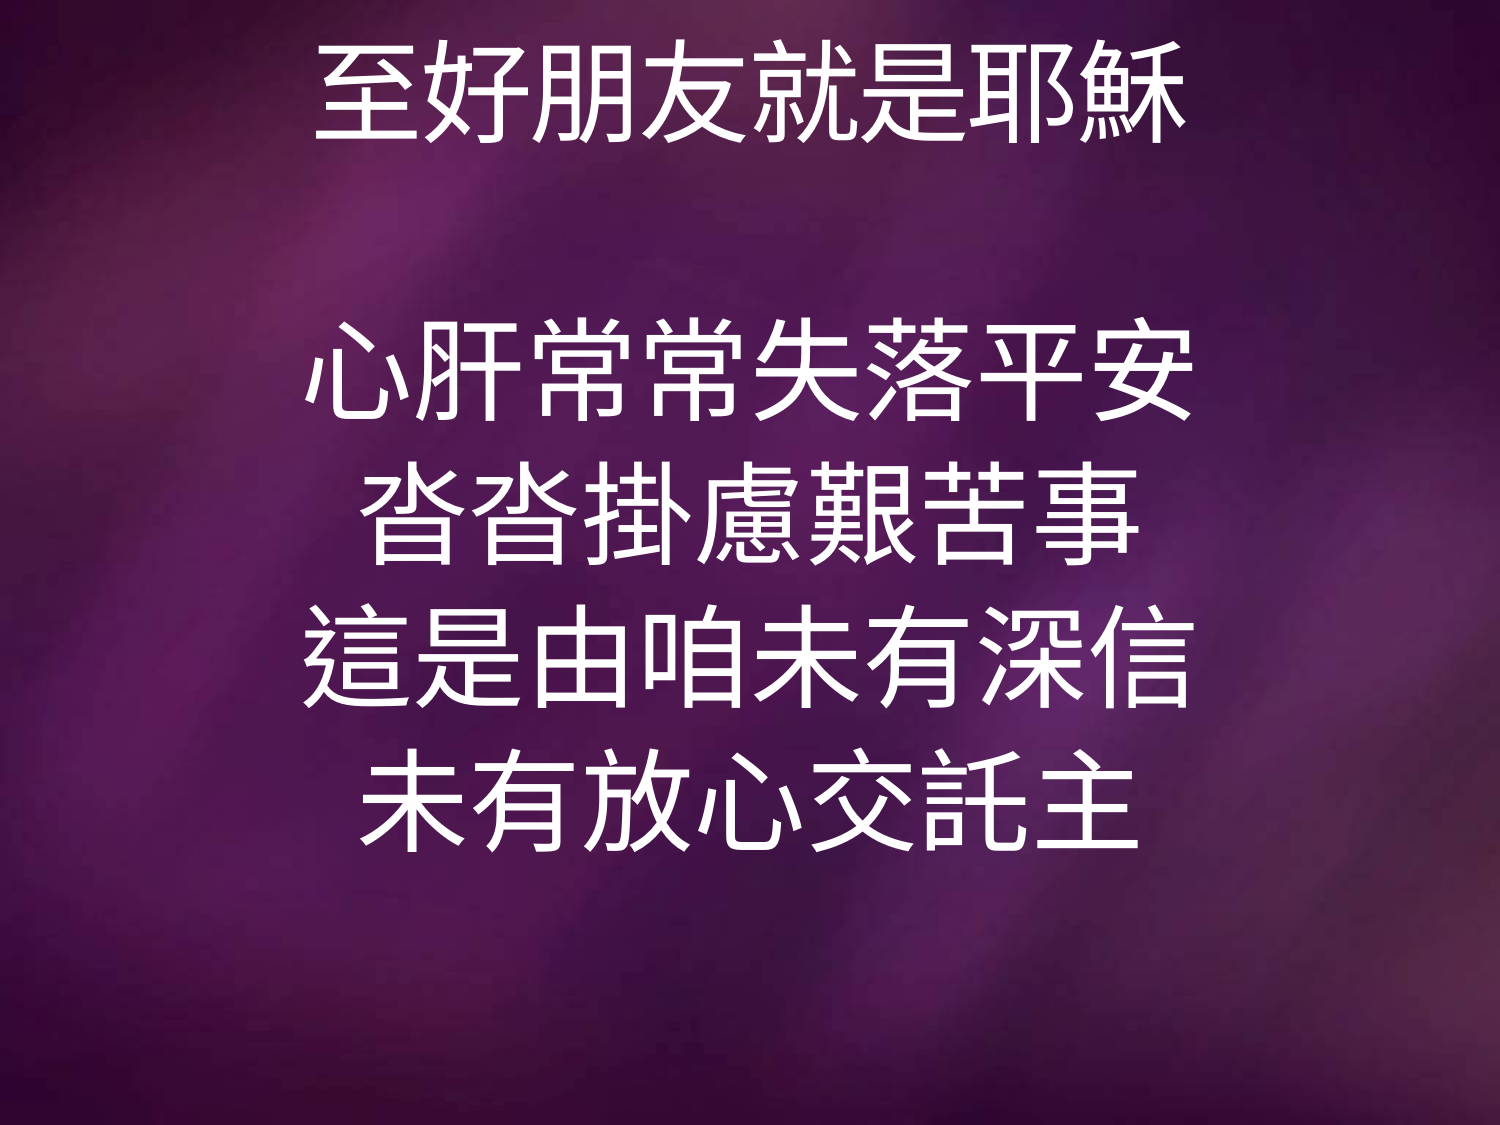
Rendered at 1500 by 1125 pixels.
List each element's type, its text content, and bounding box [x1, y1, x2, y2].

list 心肝常常失落平安 沓沓掛慮艱苦事 這是由咱未有深信 未有放心交託主 [62, 314, 1438, 888]
title 至好朋友就是耶穌 [62, 37, 1438, 161]
picture [0, 0, 1500, 1125]
